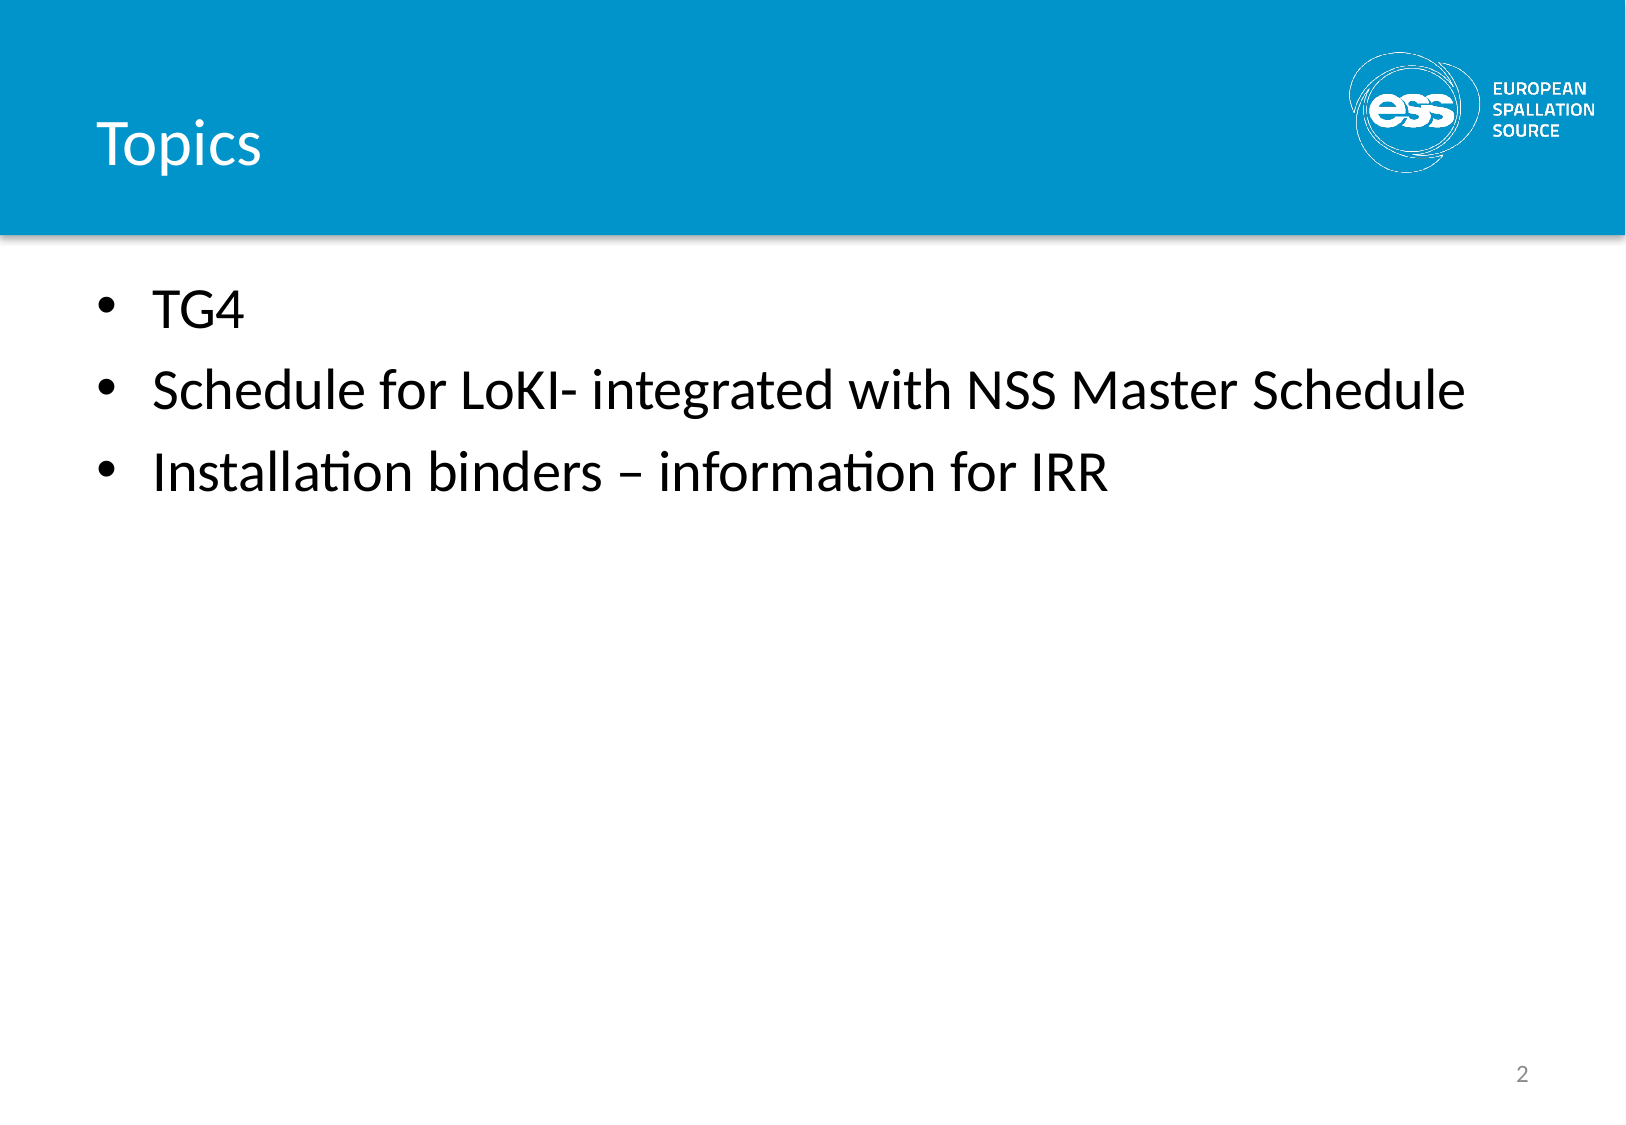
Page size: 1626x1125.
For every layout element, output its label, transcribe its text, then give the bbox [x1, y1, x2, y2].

picture [1542, 83, 1548, 94]
picture [1537, 104, 1542, 115]
picture [1517, 83, 1524, 94]
picture [1531, 83, 1538, 92]
picture [1505, 104, 1510, 115]
picture [1585, 104, 1589, 115]
list TG4 Schedule for LoKI- integrated with NSS Master Schedule Installation binders – information for IRR [81, 262, 1544, 1005]
picture [1507, 83, 1513, 94]
picture [1515, 109, 1524, 115]
picture [1556, 104, 1564, 115]
picture [1370, 94, 1454, 127]
picture [1553, 83, 1560, 94]
slide_number 2 [1164, 1042, 1544, 1103]
picture [1527, 104, 1533, 115]
picture [1530, 125, 1538, 136]
picture [1541, 125, 1548, 134]
picture [1545, 107, 1554, 115]
title Topics [81, 45, 1350, 233]
